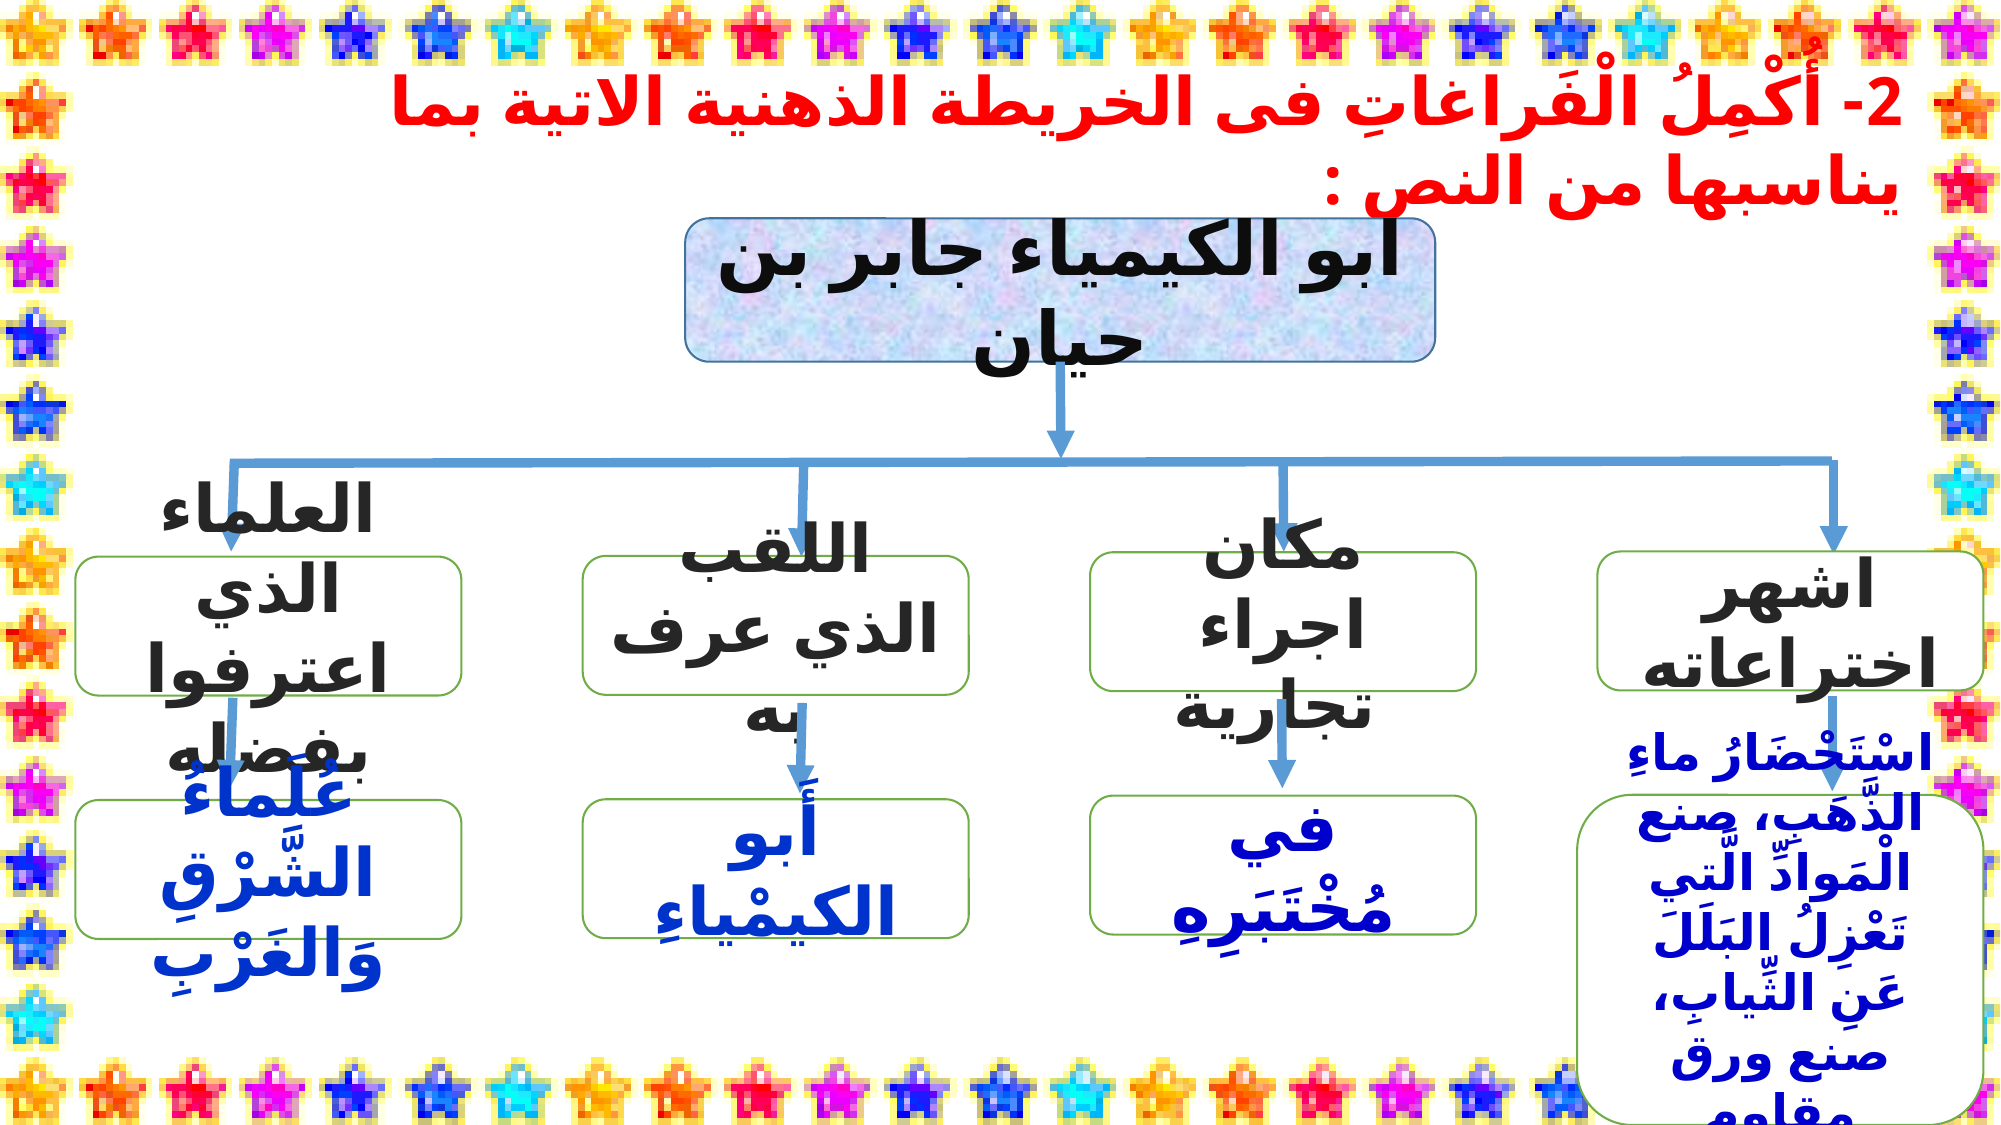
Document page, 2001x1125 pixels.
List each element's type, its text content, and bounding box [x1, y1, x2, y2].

text_box مكان اجراء تجارية [1089, 557, 1478, 693]
text_box اللقب الذي عرف به [581, 557, 970, 696]
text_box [799, 702, 803, 794]
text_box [229, 697, 233, 789]
text_box اشهر اختراعاته [1596, 550, 1985, 692]
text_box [229, 361, 1834, 557]
text_box أَبو الكيمْياءِ [581, 798, 970, 940]
text_box اسْتَحْضَارُ ماءِ الذَّهَبِ، صنع الْمَوادِّ الَّتي تَعْزِلُ البَلَلَ عَنِ الثِّيابِ، صنع ورق مقاوم للاشتعال. [1576, 793, 1985, 1125]
text_box العلماء الذي اعترفوا بفضله [74, 555, 463, 697]
text_box في مُخْتَبَرِهِ [1089, 794, 1478, 936]
picture [0, 0, 2001, 1125]
text_box عُلَماءُ الشَّرْقِ وَالغَرْبِ [74, 798, 463, 941]
text_box 2- أُكْمِلُ الْفَراغاتِ فى الخريطة الذهنية الاتية بما يناسبها من النص : [202, 51, 1918, 226]
text_box ابو الكيمياء جابر بن حيان [684, 217, 1437, 361]
